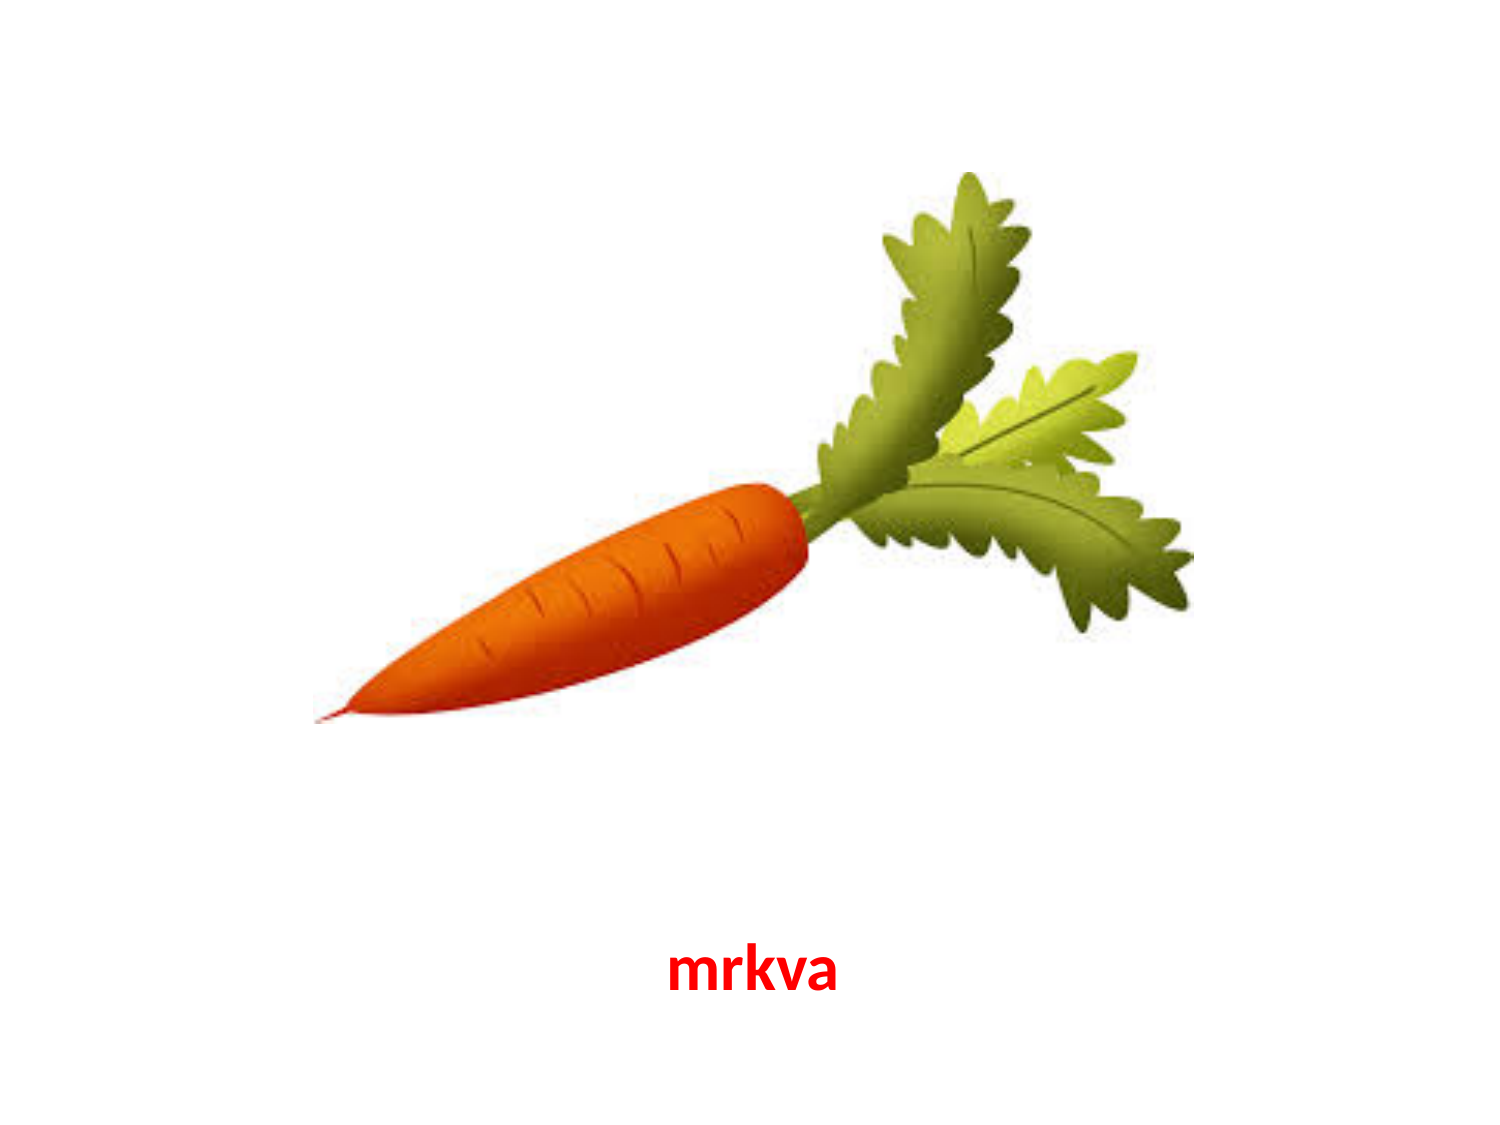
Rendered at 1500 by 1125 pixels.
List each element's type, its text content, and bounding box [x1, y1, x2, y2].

text_box mrkva [442, 916, 1064, 1012]
picture [313, 172, 1194, 725]
